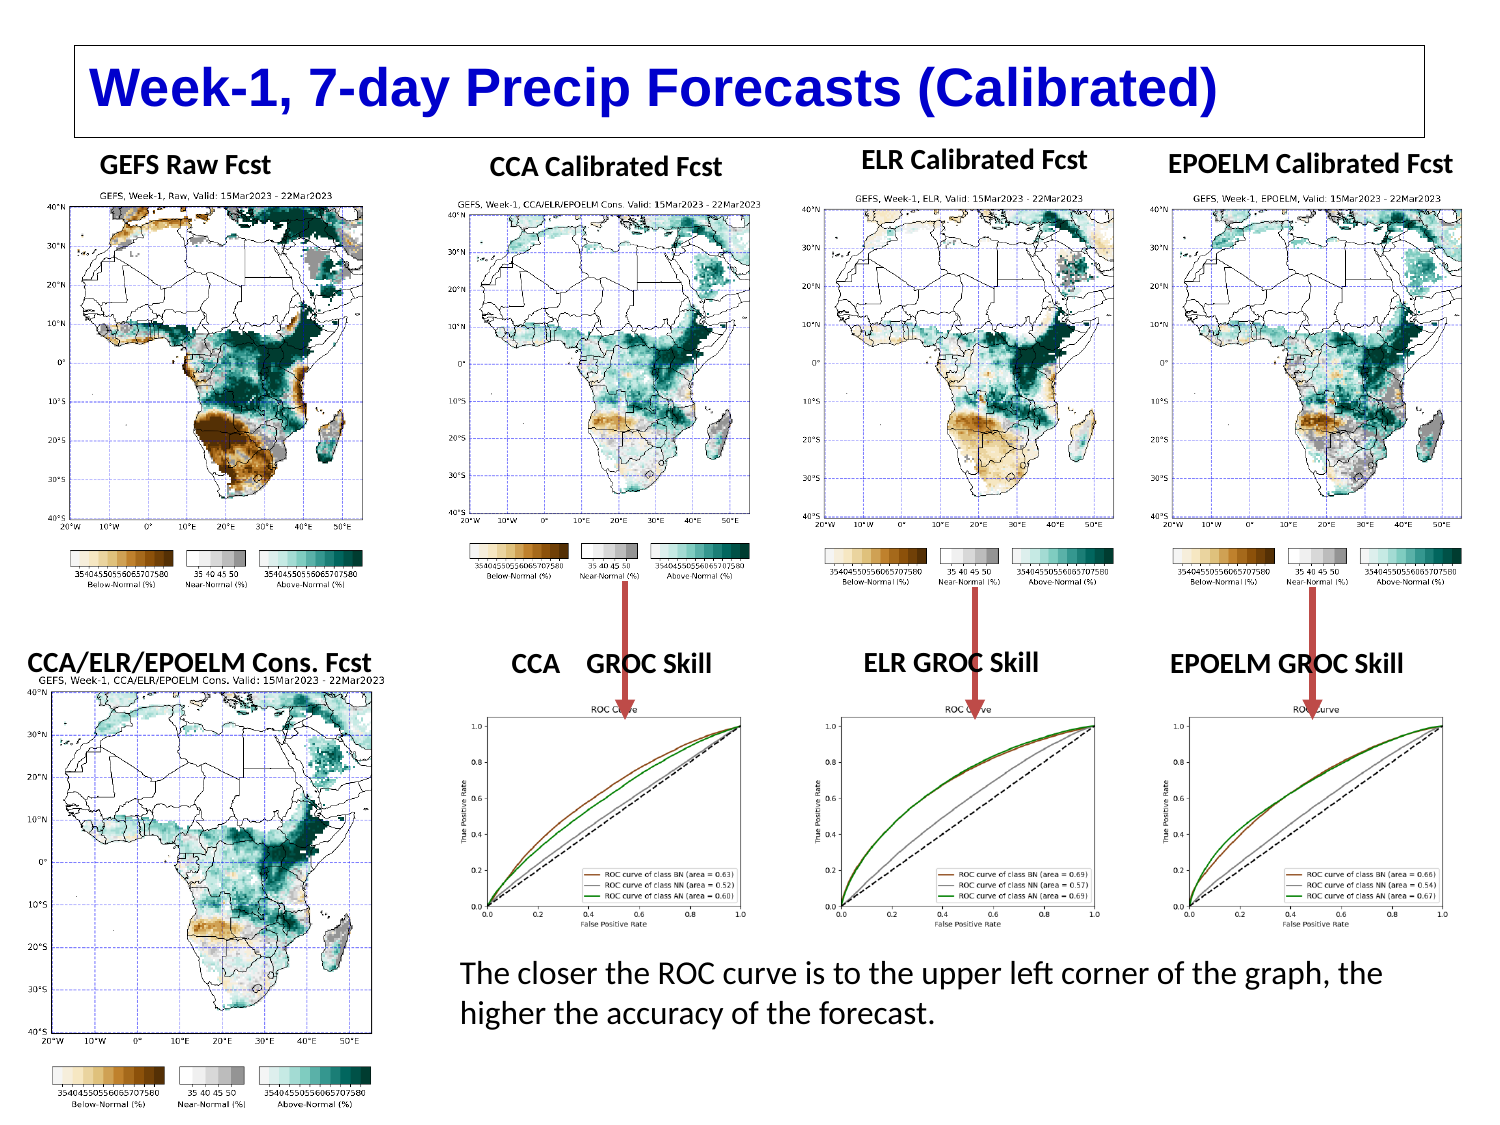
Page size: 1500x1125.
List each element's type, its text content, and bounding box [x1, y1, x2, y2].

picture [1148, 687, 1476, 933]
text_box Week-1, 7-day Precip Forecasts (Calibrated) [74, 45, 1425, 138]
picture [799, 687, 1127, 933]
text_box CCA Calibrated Fcst [463, 139, 750, 190]
text_box CCA GROC Skill [629, 636, 738, 685]
text_box CCA/ELR/EPOELM Cons. Fcst [0, 636, 400, 687]
text_box The closer the ROC curve is to the upper left corner of the graph, the higher the accuracy of the forecast. [445, 943, 1464, 1039]
picture [446, 687, 774, 933]
picture [24, 674, 386, 1111]
text_box CCA GROC Skill [487, 636, 620, 685]
text_box ELR GROC Skill [830, 636, 970, 685]
picture [1148, 192, 1465, 587]
picture [446, 199, 763, 581]
picture [799, 192, 1116, 587]
text_box EPOELM GROC Skill [1316, 636, 1425, 685]
text_box ELR Calibrated Fcst [834, 138, 1116, 183]
text_box GEFS Raw Fcst [34, 138, 337, 188]
text_box EPOELM Calibrated Fcst [1153, 136, 1469, 187]
picture [47, 192, 364, 588]
text_box ELR GROC Skill [979, 636, 1073, 685]
text_box EPOELM GROC Skill [1149, 636, 1308, 685]
